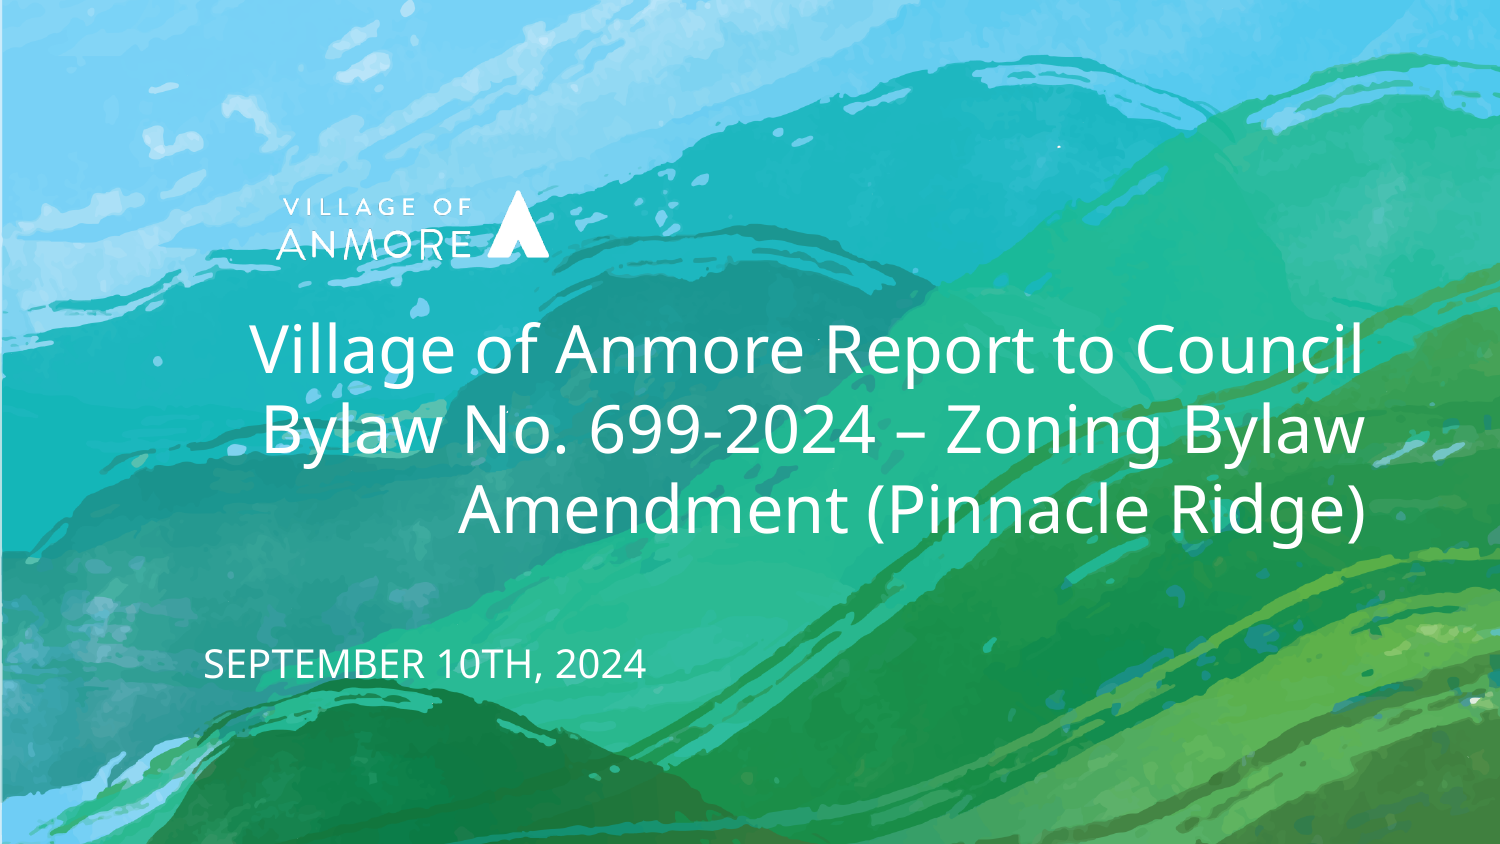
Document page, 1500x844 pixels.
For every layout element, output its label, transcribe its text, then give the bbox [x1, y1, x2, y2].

subtitle September 10th, 2024 [188, 634, 1312, 695]
title Village of Anmore Report to Council Bylaw No. 699-2024 – Zoning Bylaw Amendment (Pinnacle Ridge) [159, 298, 1383, 777]
picture [0, 0, 1500, 844]
